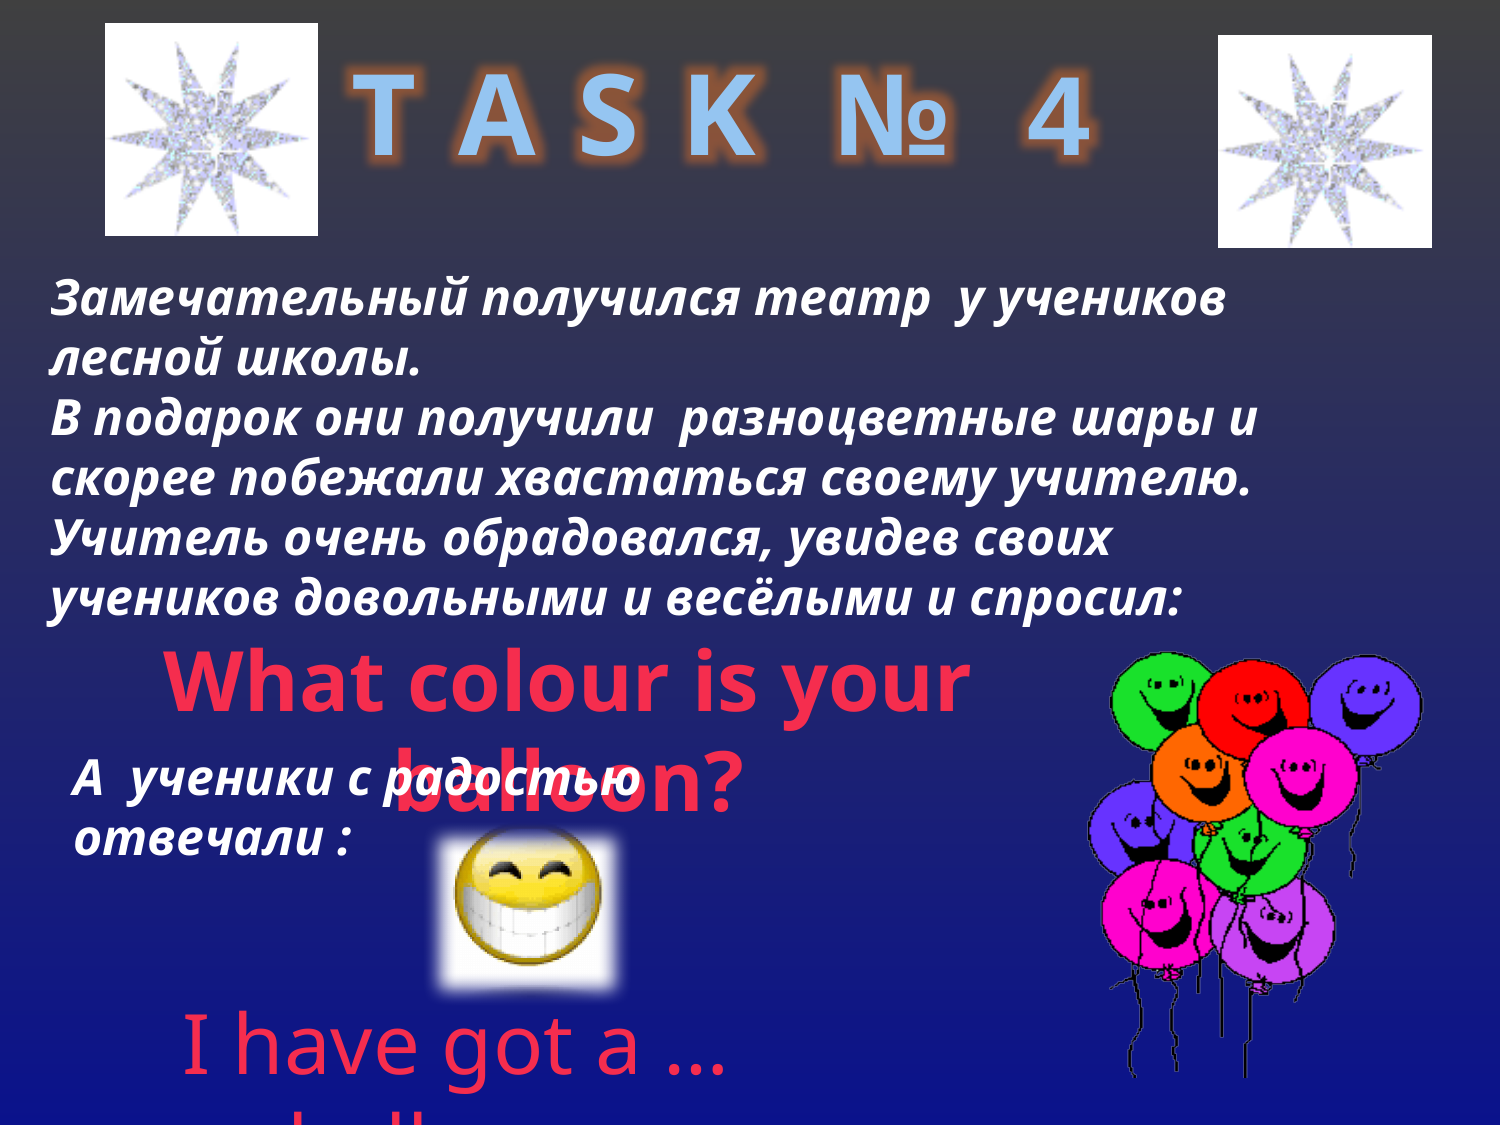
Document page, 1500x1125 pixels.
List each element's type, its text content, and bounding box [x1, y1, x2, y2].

text_box А ученики с радостью отвечали : [58, 738, 856, 873]
text_box I have got a … balloon. [35, 984, 856, 1125]
text_box What colour is your balloon? [23, 621, 1020, 836]
picture [1031, 515, 1477, 1079]
text_box T A S K № 4 [328, 35, 1210, 185]
text_box Замечательный получился театр у учеников лесной школы. В подарок они получили разноцветные шары и скорее побежали хвастаться своему учителю. Учитель очень обрадовался, увидев своих учеников довольными и весёлыми и спросил: [35, 257, 1348, 621]
picture [423, 822, 632, 1006]
picture [1218, 35, 1432, 248]
picture [105, 23, 318, 236]
